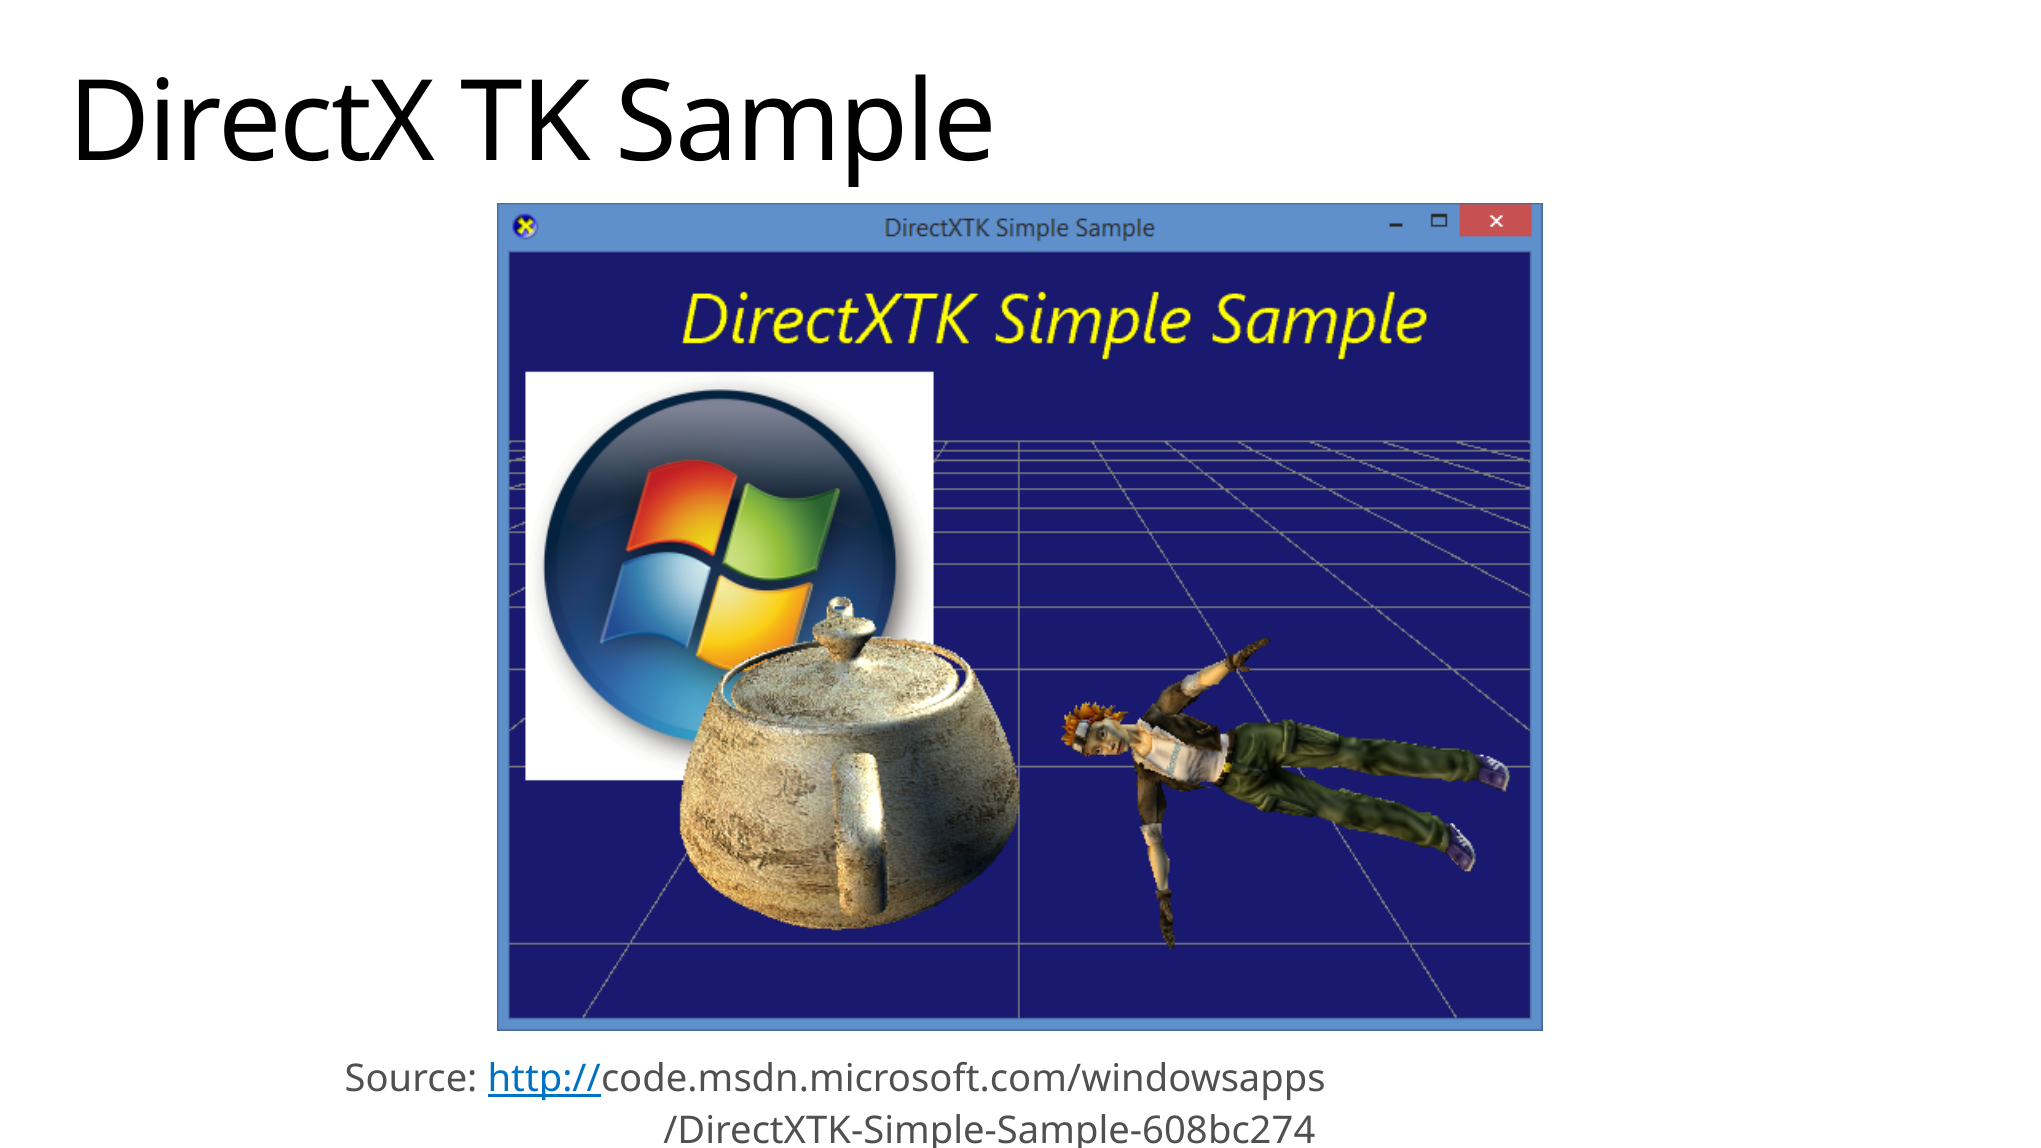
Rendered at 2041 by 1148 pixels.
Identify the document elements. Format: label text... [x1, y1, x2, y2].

text_box Source: http://code.msdn.microsoft.com/windowsapps /DirectXTK-Simple-Sample-608bc274 [329, 1045, 1341, 1148]
picture [497, 203, 1543, 1032]
title DirectX TK Sample [45, 48, 1107, 269]
